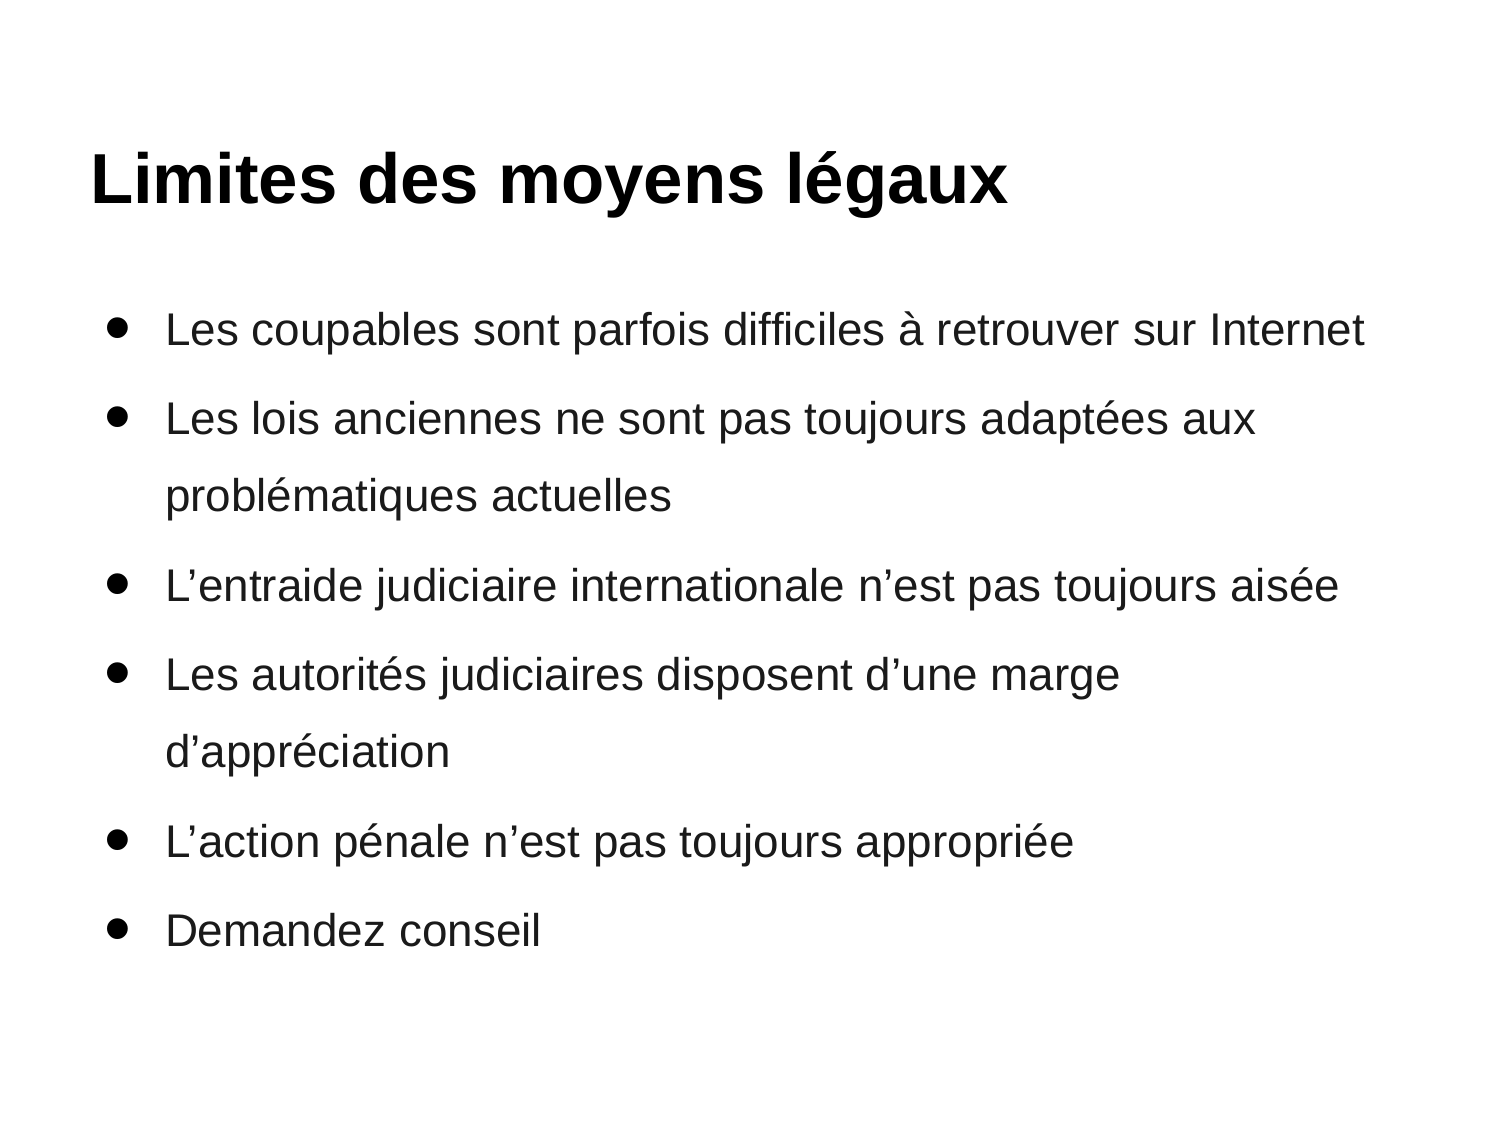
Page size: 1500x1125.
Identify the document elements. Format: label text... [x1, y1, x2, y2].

title Limites des moyens légaux [75, 45, 1471, 233]
list Les coupables sont parfois difficiles à retrouver sur Internet Les lois anciennes ne sont pas toujours adaptées aux problématiques actuelles L’entraide judiciaire internationale n’est pas toujours aisée Les autorités judiciaires disposent d’une marge d’appréciation L’action pénale n’est pas toujours appropriée Demandez conseil [75, 262, 1425, 1078]
